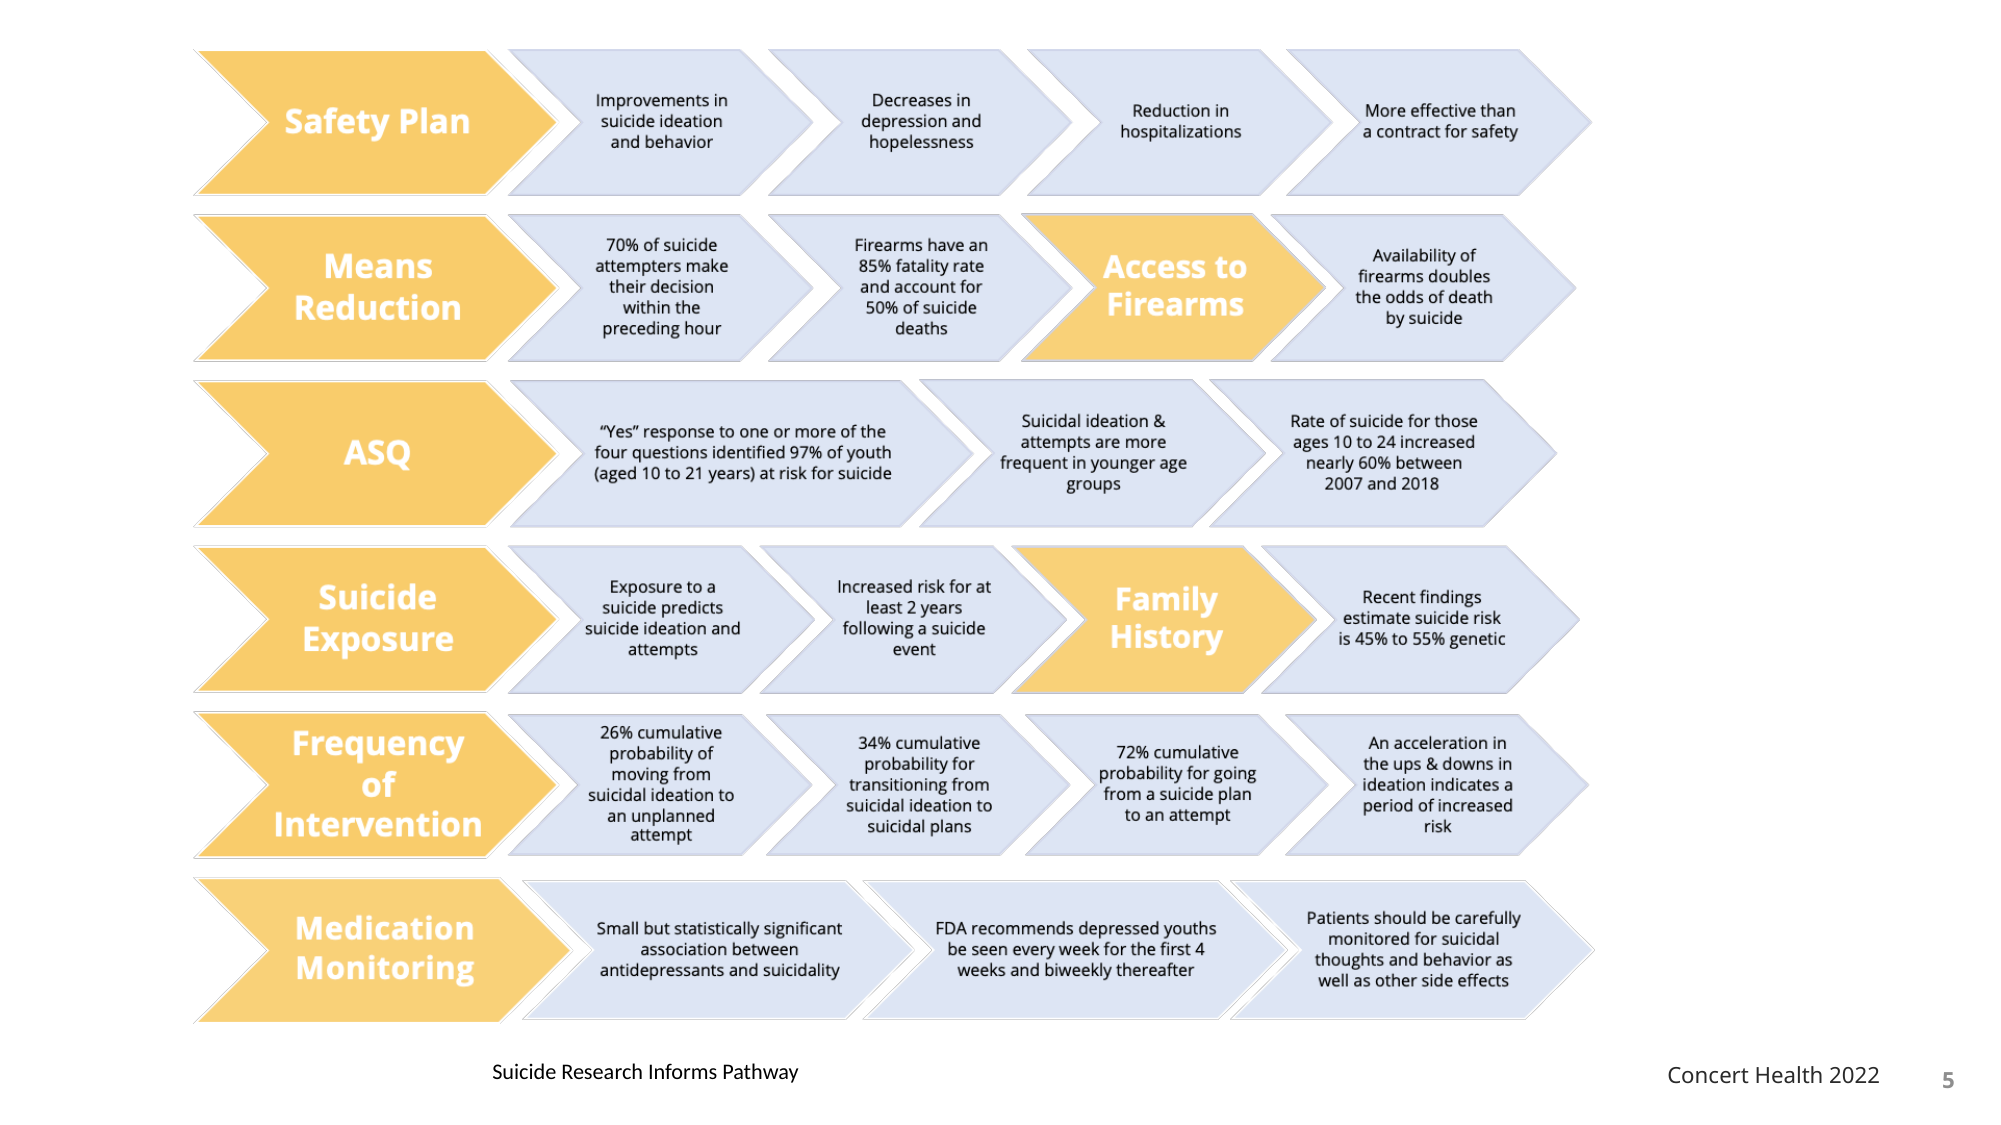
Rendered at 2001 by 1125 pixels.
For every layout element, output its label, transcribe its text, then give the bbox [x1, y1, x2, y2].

slide_number 5 [1854, 1038, 1975, 1125]
picture [49, 49, 1759, 1024]
subtitle Suicide Research Informs Pathway [472, 1040, 1528, 1112]
